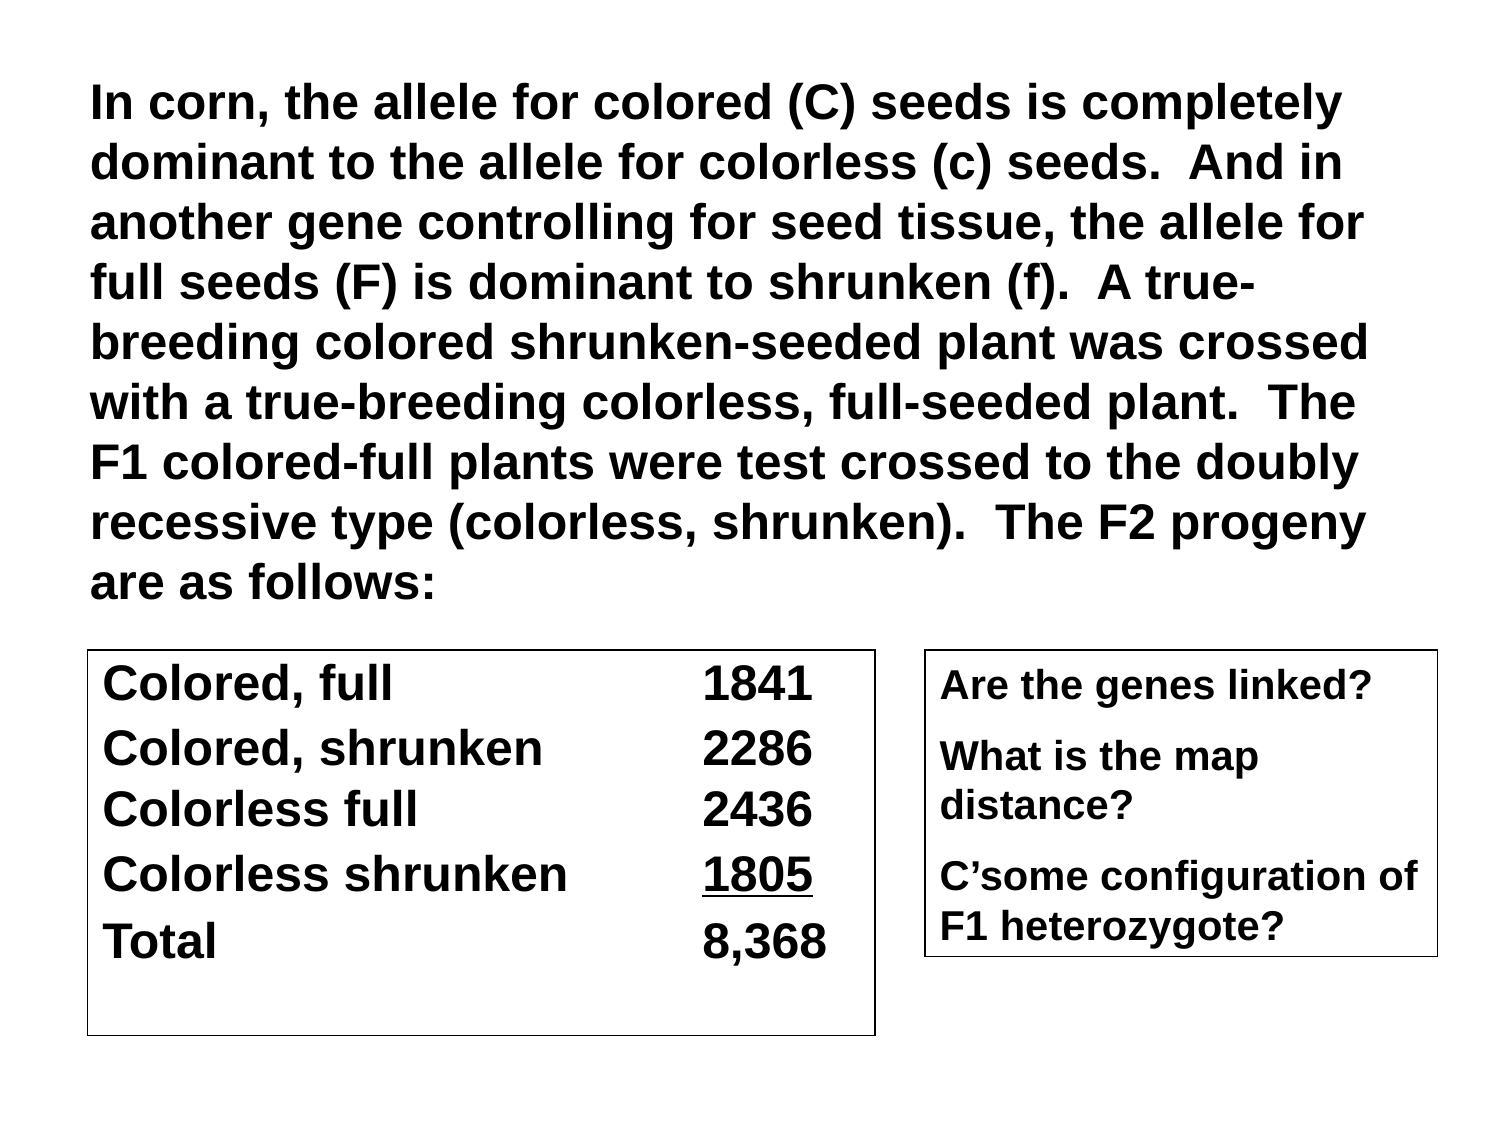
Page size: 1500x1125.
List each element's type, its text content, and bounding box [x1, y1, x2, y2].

text_box In corn, the allele for colored (C) seeds is completely dominant to the allele for colorless (c) seeds. And in another gene controlling for seed tissue, the allele for full seeds (F) is dominant to shrunken (f). A true-breeding colored shrunken-seeded plant was crossed with a true-breeding colorless, full-seeded plant. The F1 colored-full plants were test crossed to the doubly recessive type (colorless, shrunken). The F2 progeny are as follows: [74, 62, 1438, 618]
text_box Colored, full 1841 Colored, shrunken 2286 Colorless full 2436 Colorless shrunken 1805 Total 8,368 [87, 649, 875, 1036]
text_box Are the genes linked? What is the map distance? C’some configuration of F1 heterozygote? [924, 650, 1438, 957]
